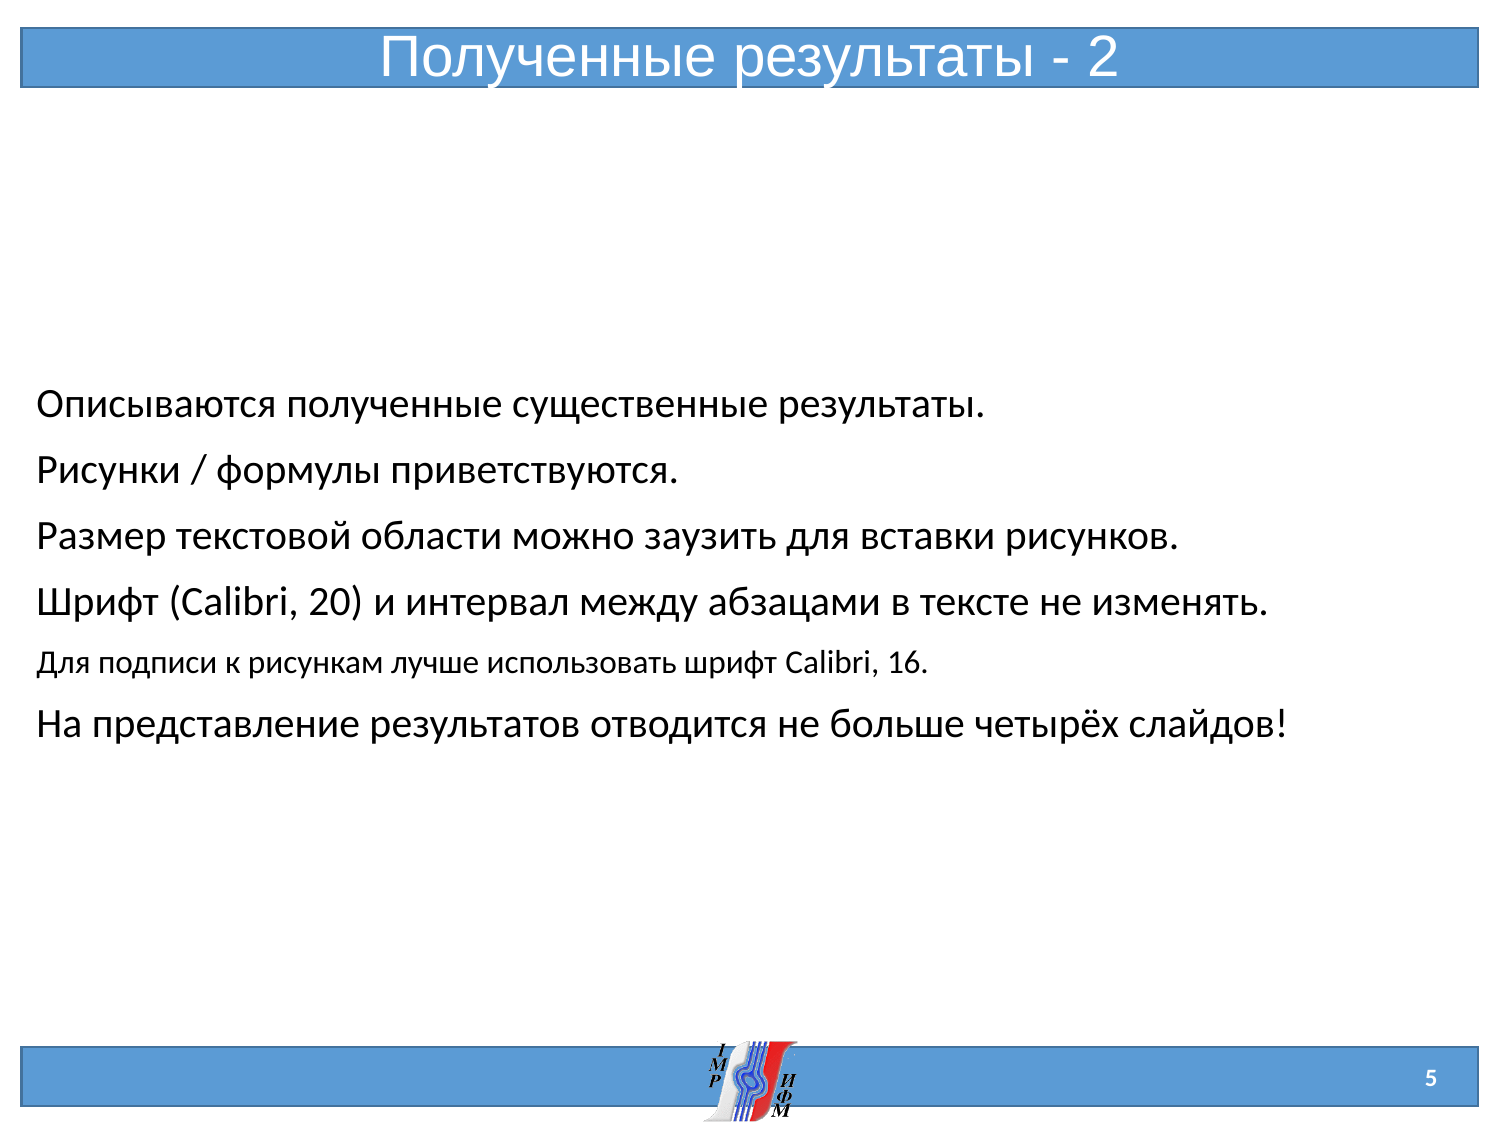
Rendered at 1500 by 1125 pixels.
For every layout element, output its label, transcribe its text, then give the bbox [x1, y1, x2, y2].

text_box [798, 1046, 1383, 1107]
slide_number 5 [1383, 1046, 1479, 1107]
title Полученные результаты - 2 [21, 18, 1479, 97]
text_box [20, 1046, 702, 1107]
picture [702, 1041, 798, 1124]
subtitle Описываются полученные существенные результаты. Рисунки / формулы приветствуются. Размер текстовой области можно заузить для вставки рисунков. Шрифт (Calibri, 20) и интервал между абзацами в тексте не изменять. Для подписи к рисункам лучше использовать шрифт Calibri, 16. На представление результатов отводится не больше четырёх слайдов! [21, 106, 1479, 1022]
